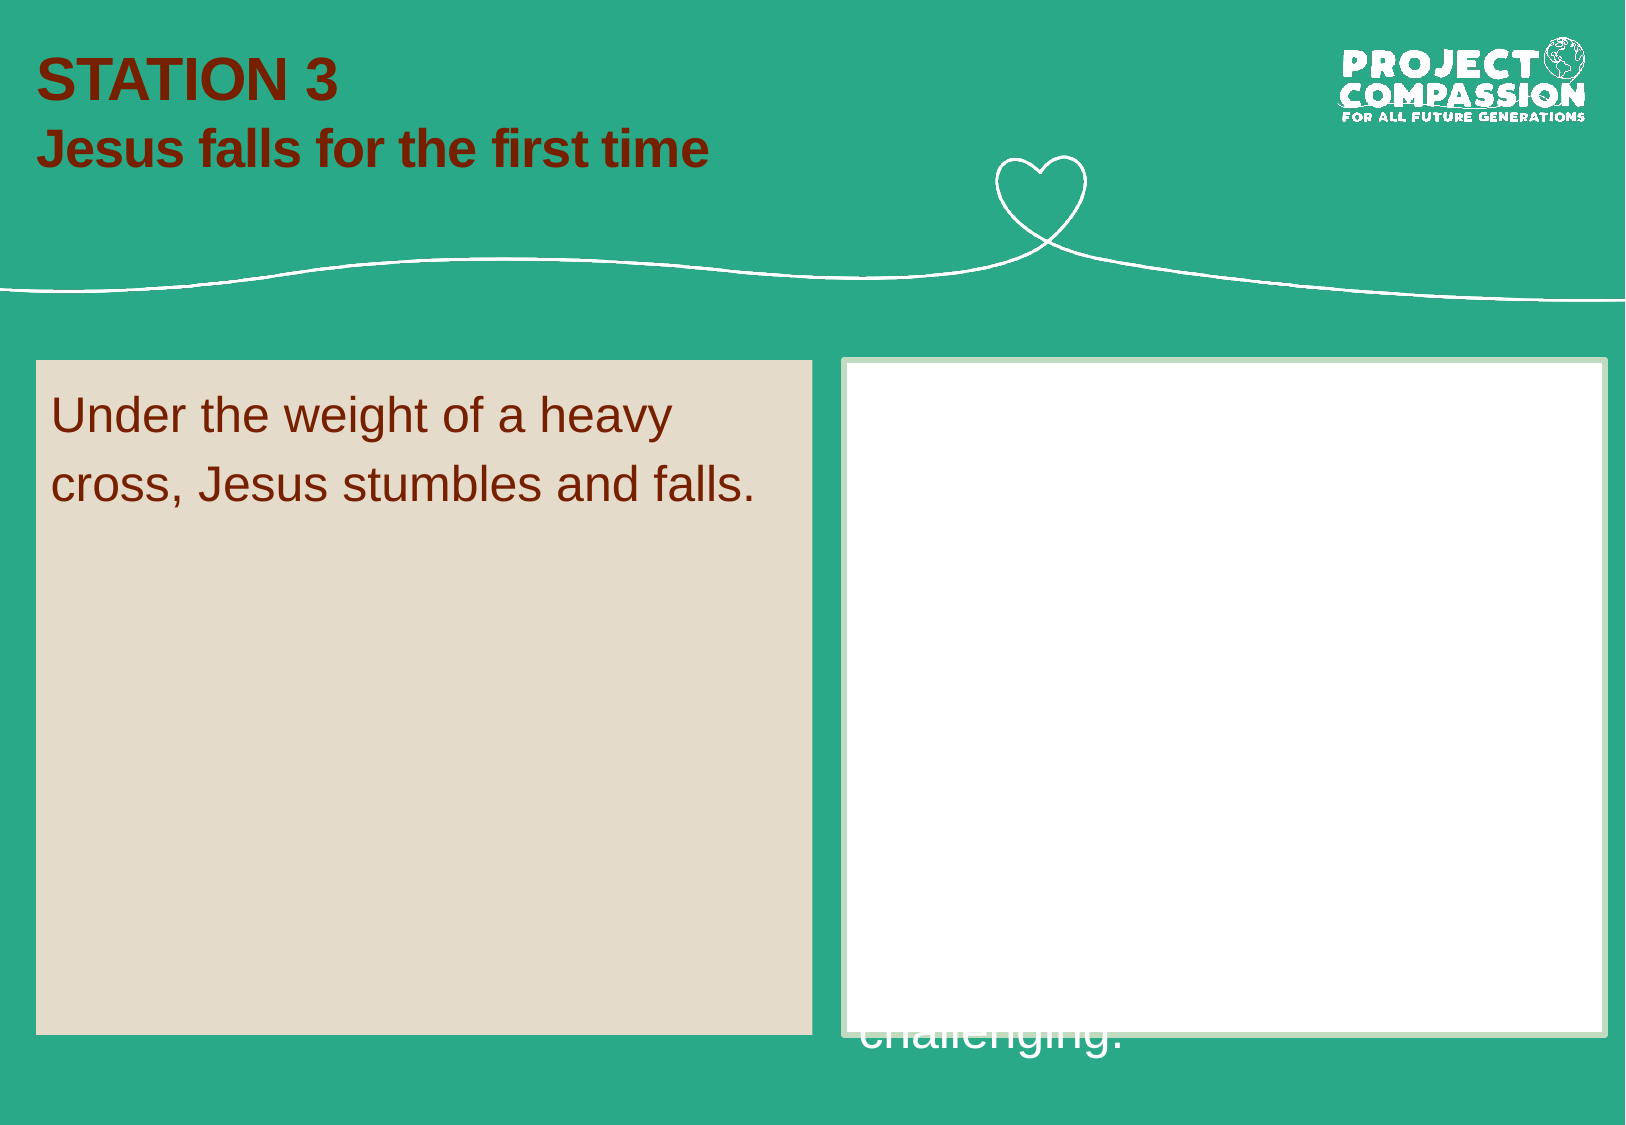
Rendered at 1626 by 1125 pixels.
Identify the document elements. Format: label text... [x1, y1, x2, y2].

list Jesus understands how uncertain we can feel when life becomes challenging. Sometimes, the combination of such things as living with a disability, not having enough money to buy what you need, or living far from hospitals or schools make life especially challenging. [841, 357, 1608, 1038]
text_box Jesus falls for the first time [36, 120, 923, 155]
picture [0, 155, 1625, 302]
title STATION 3 [36, 47, 1327, 116]
picture [1337, 37, 1585, 122]
list Under the weight of a heavy cross, Jesus stumbles and falls. [33, 357, 816, 1038]
